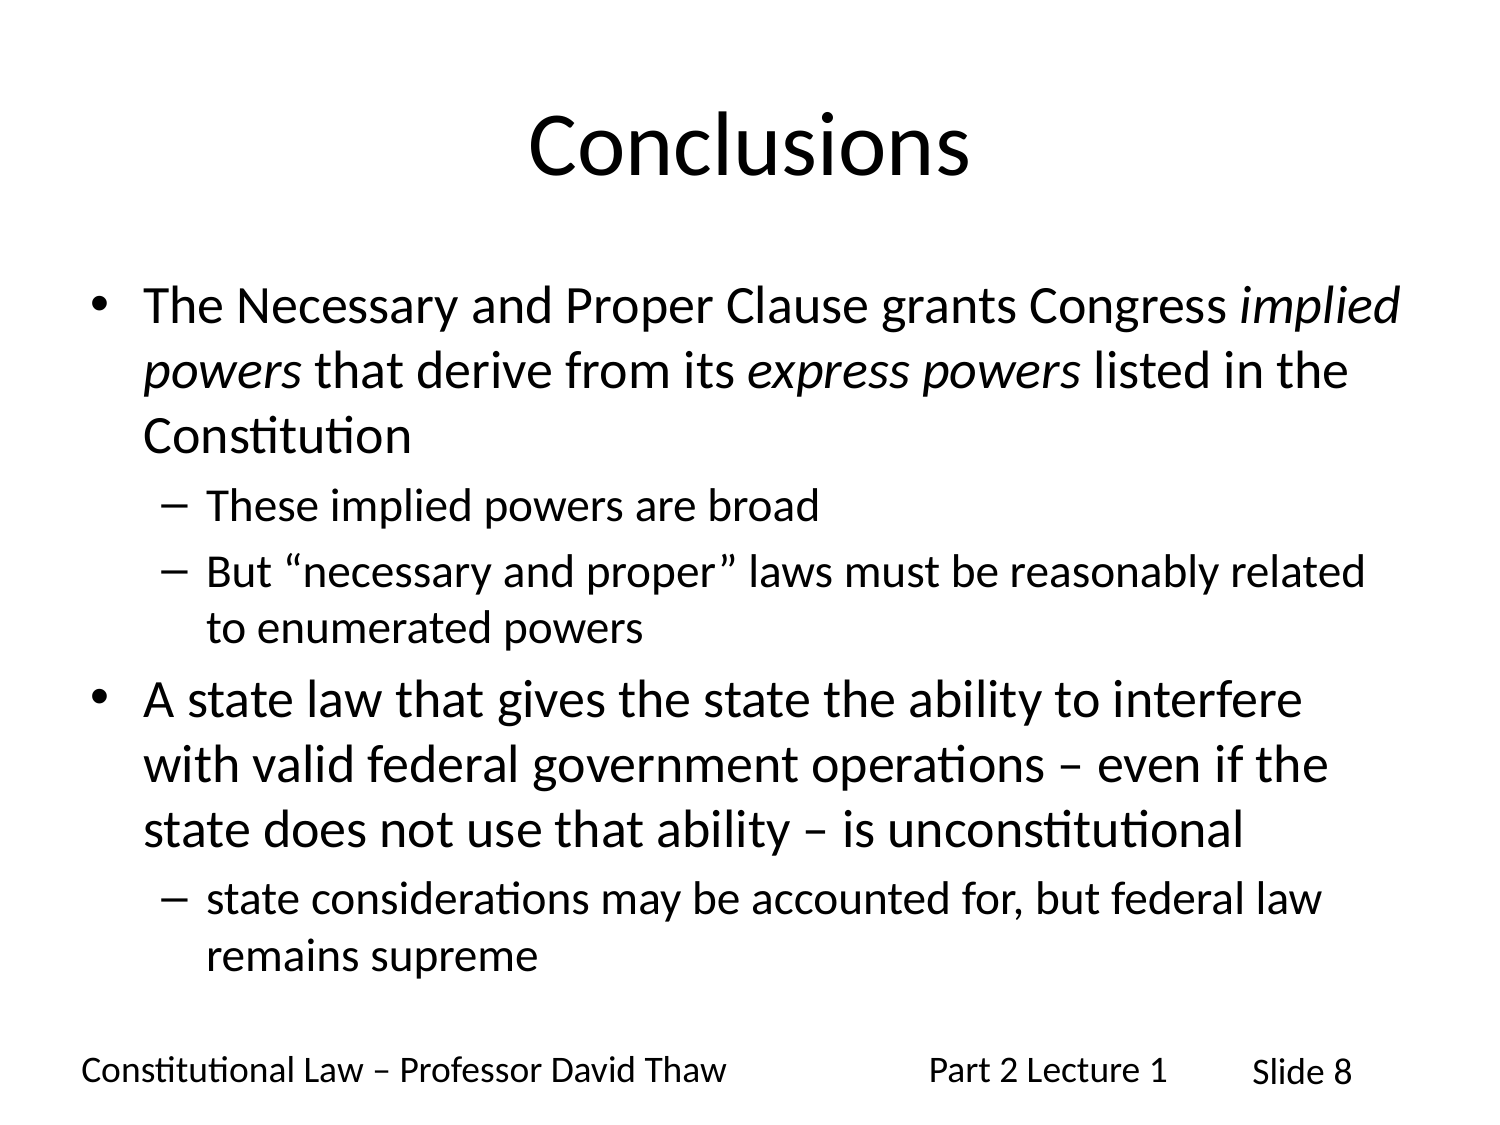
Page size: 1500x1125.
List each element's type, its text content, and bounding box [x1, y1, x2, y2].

list The Necessary and Proper Clause grants Congress implied powers that derive from its express powers listed in the Constitution These implied powers are broad But “necessary and proper” laws must be reasonably related to enumerated powers A state law that gives the state the ability to interfere with valid federal government operations – even if the state does not use that ability – is unconstitutional state considerations may be accounted for, but federal law remains supreme [75, 262, 1425, 1005]
title Conclusions [75, 45, 1425, 233]
